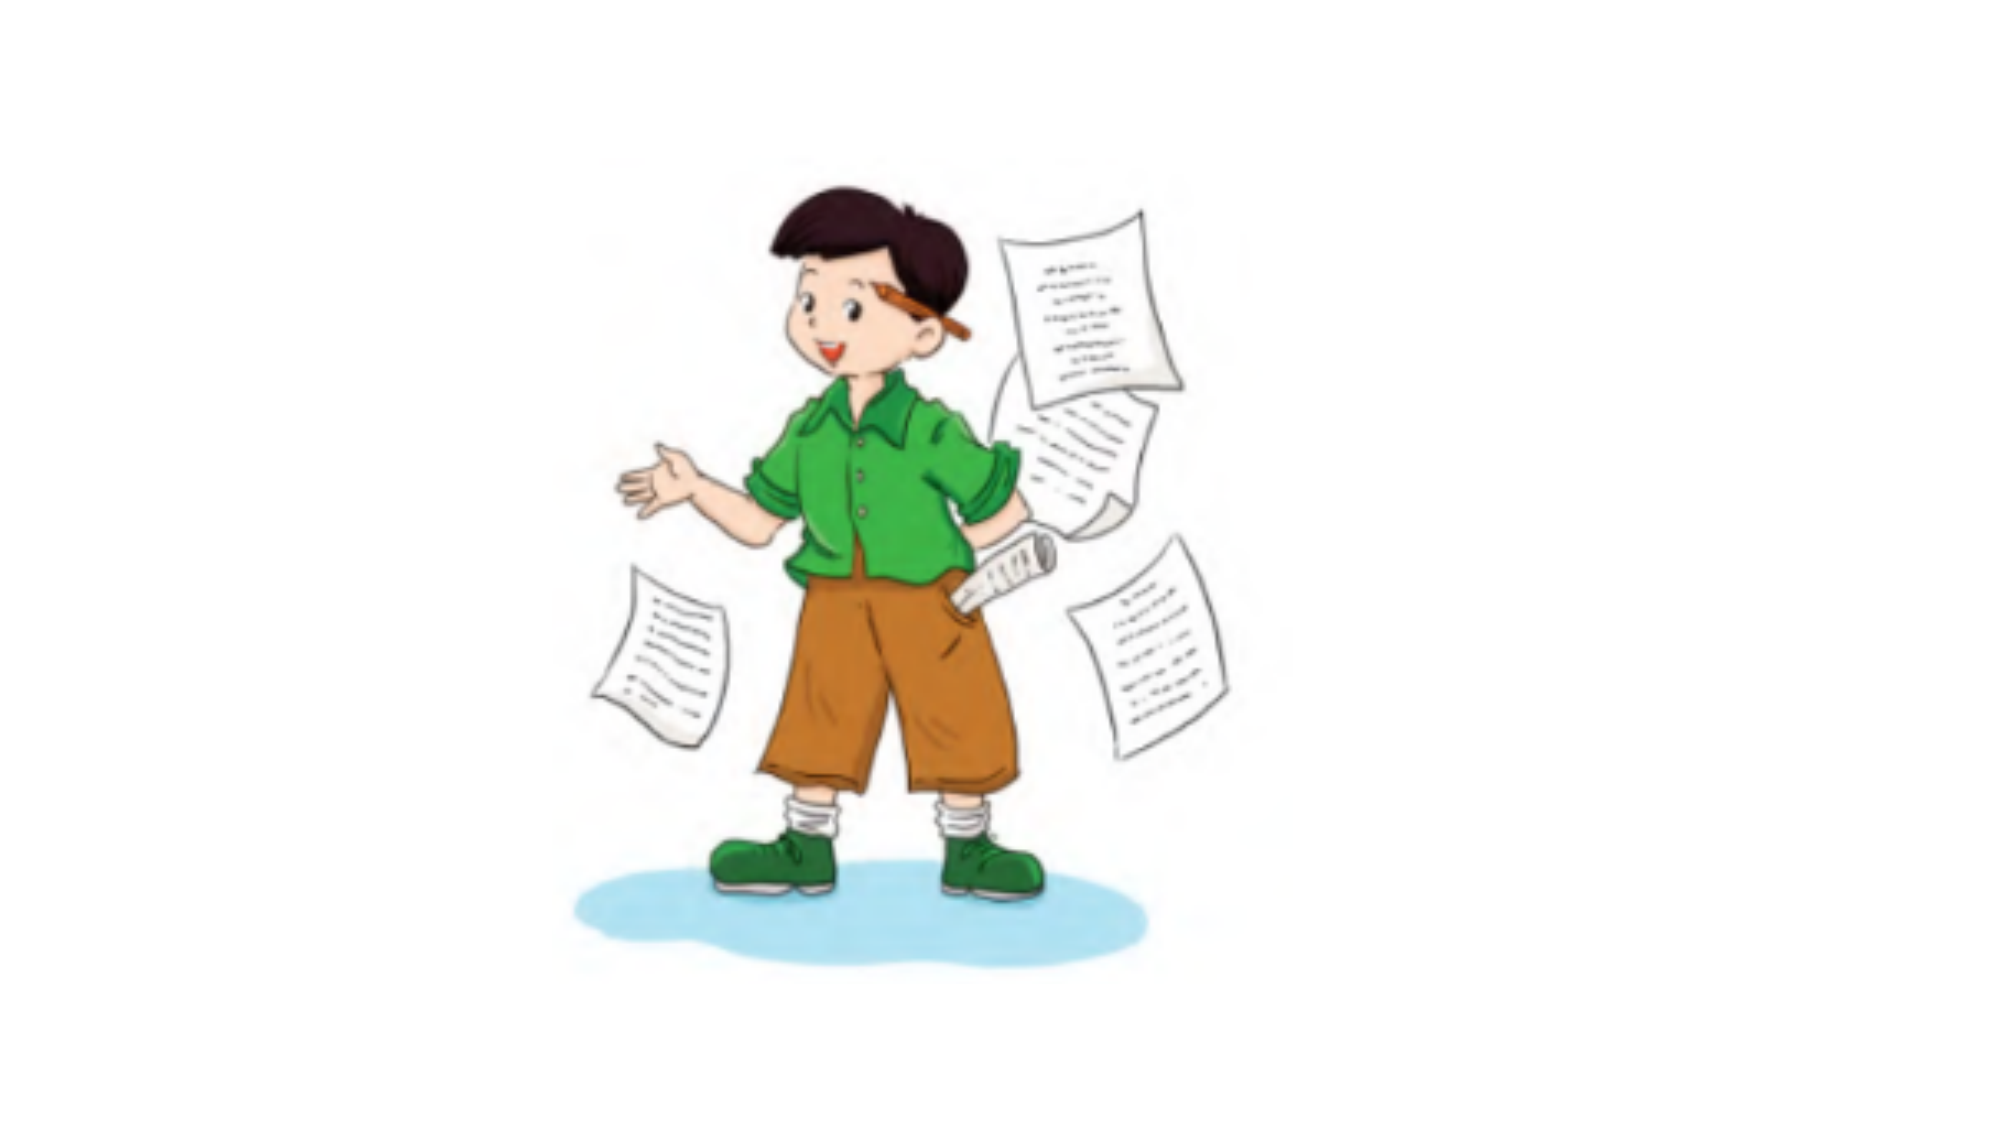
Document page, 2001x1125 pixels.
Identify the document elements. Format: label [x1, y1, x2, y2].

picture [552, 152, 1293, 984]
